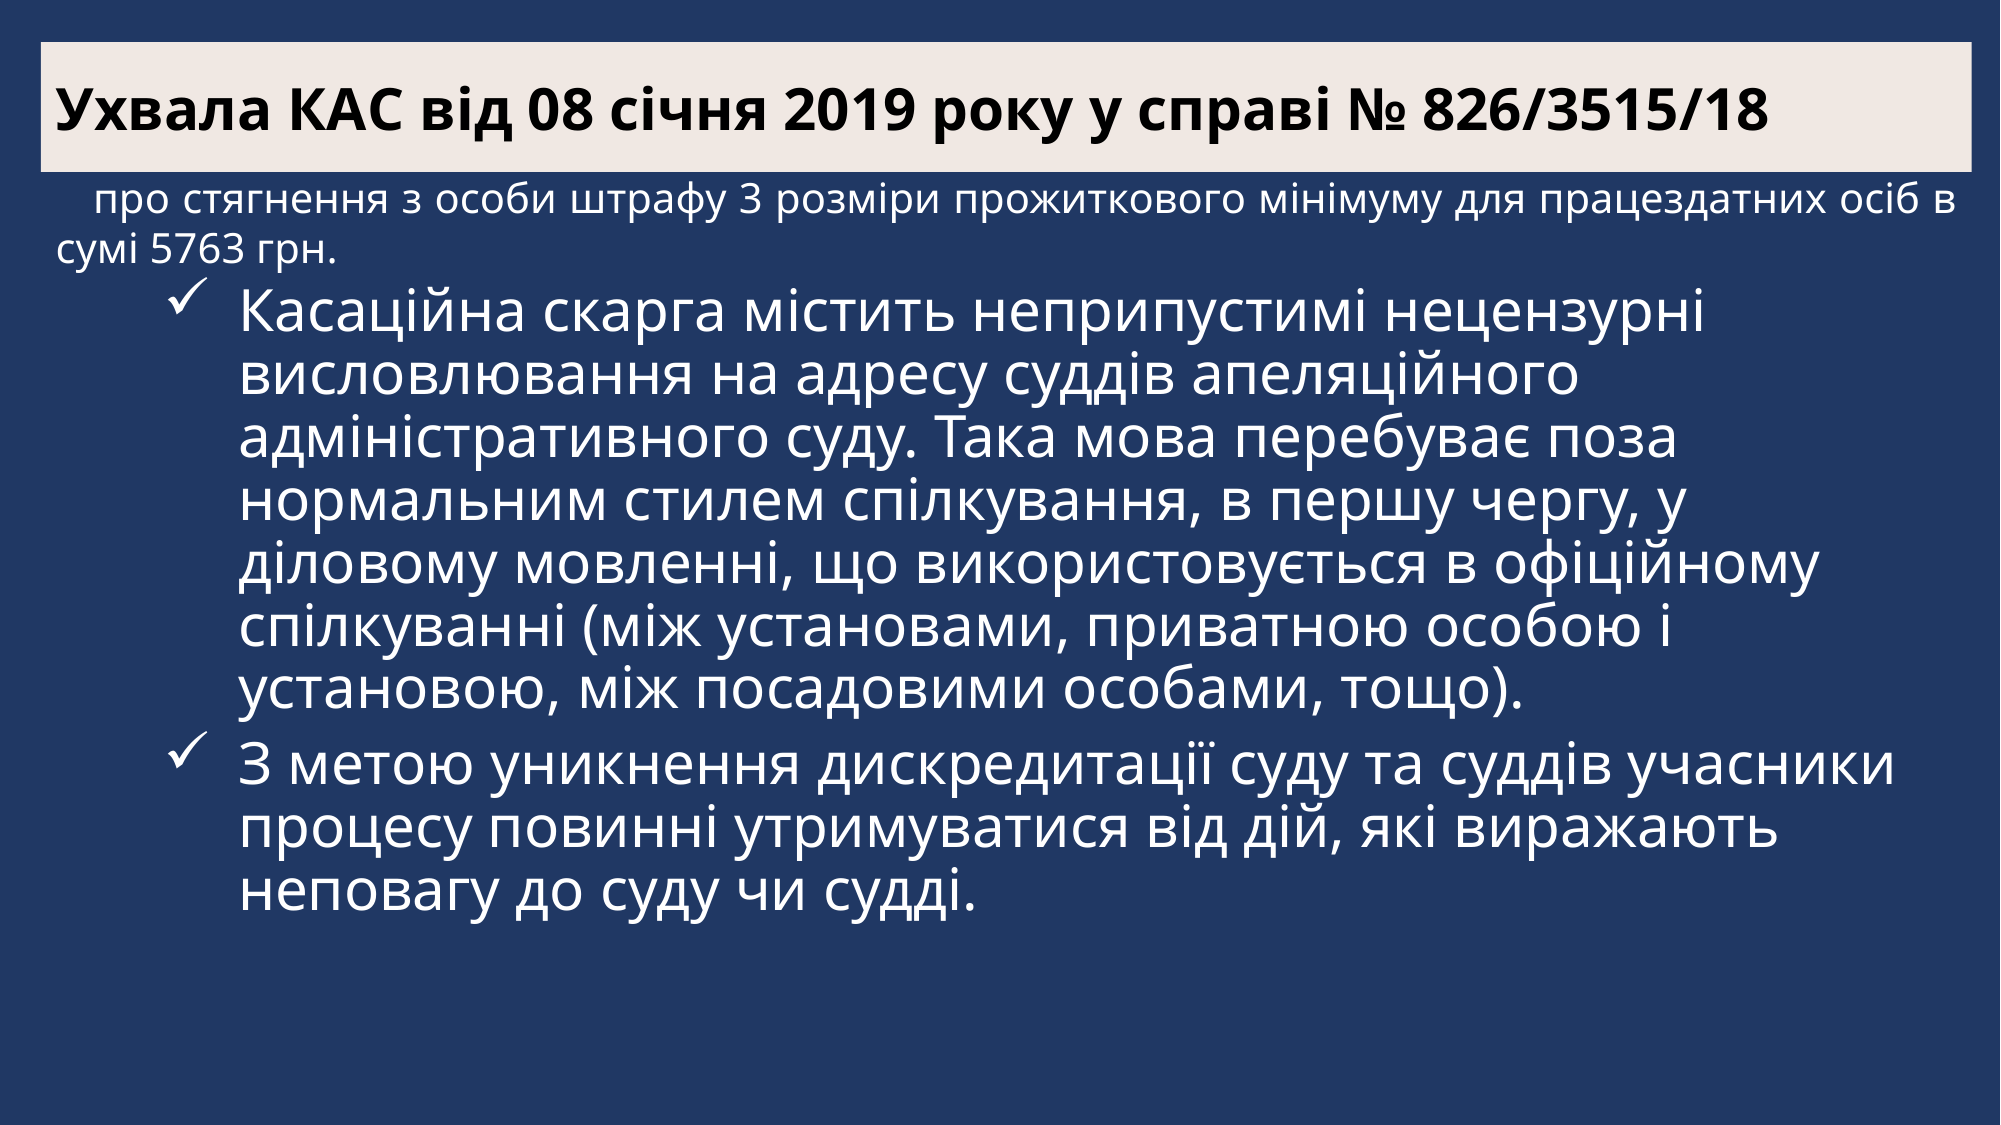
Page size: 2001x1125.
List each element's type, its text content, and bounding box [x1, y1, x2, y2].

text_box Касаційна скарга містить неприпустимі нецензурні висловлювання на адресу суддів апеляційного адміністративного суду. Така мова перебуває поза нормальним стилем спілкування, в першу чергу, у діловому мовленні, що використовується в офіційному спілкуванні (між установами, приватною особою і установою, між посадовими особами, тощо). З метою уникнення дискредитації суду та суддів учасники процесу повинні утримуватися від дій, які виражають неповагу до суду чи судді. [148, 280, 1932, 931]
text_box про стягнення з особи штрафу 3 розміри прожиткового мінімуму для працездатних осіб в сумі 5763 грн. [40, 164, 1972, 280]
text_box Ухвала КАС від 08 січня 2019 року у справі № 826/3515/18 [40, 42, 1972, 164]
